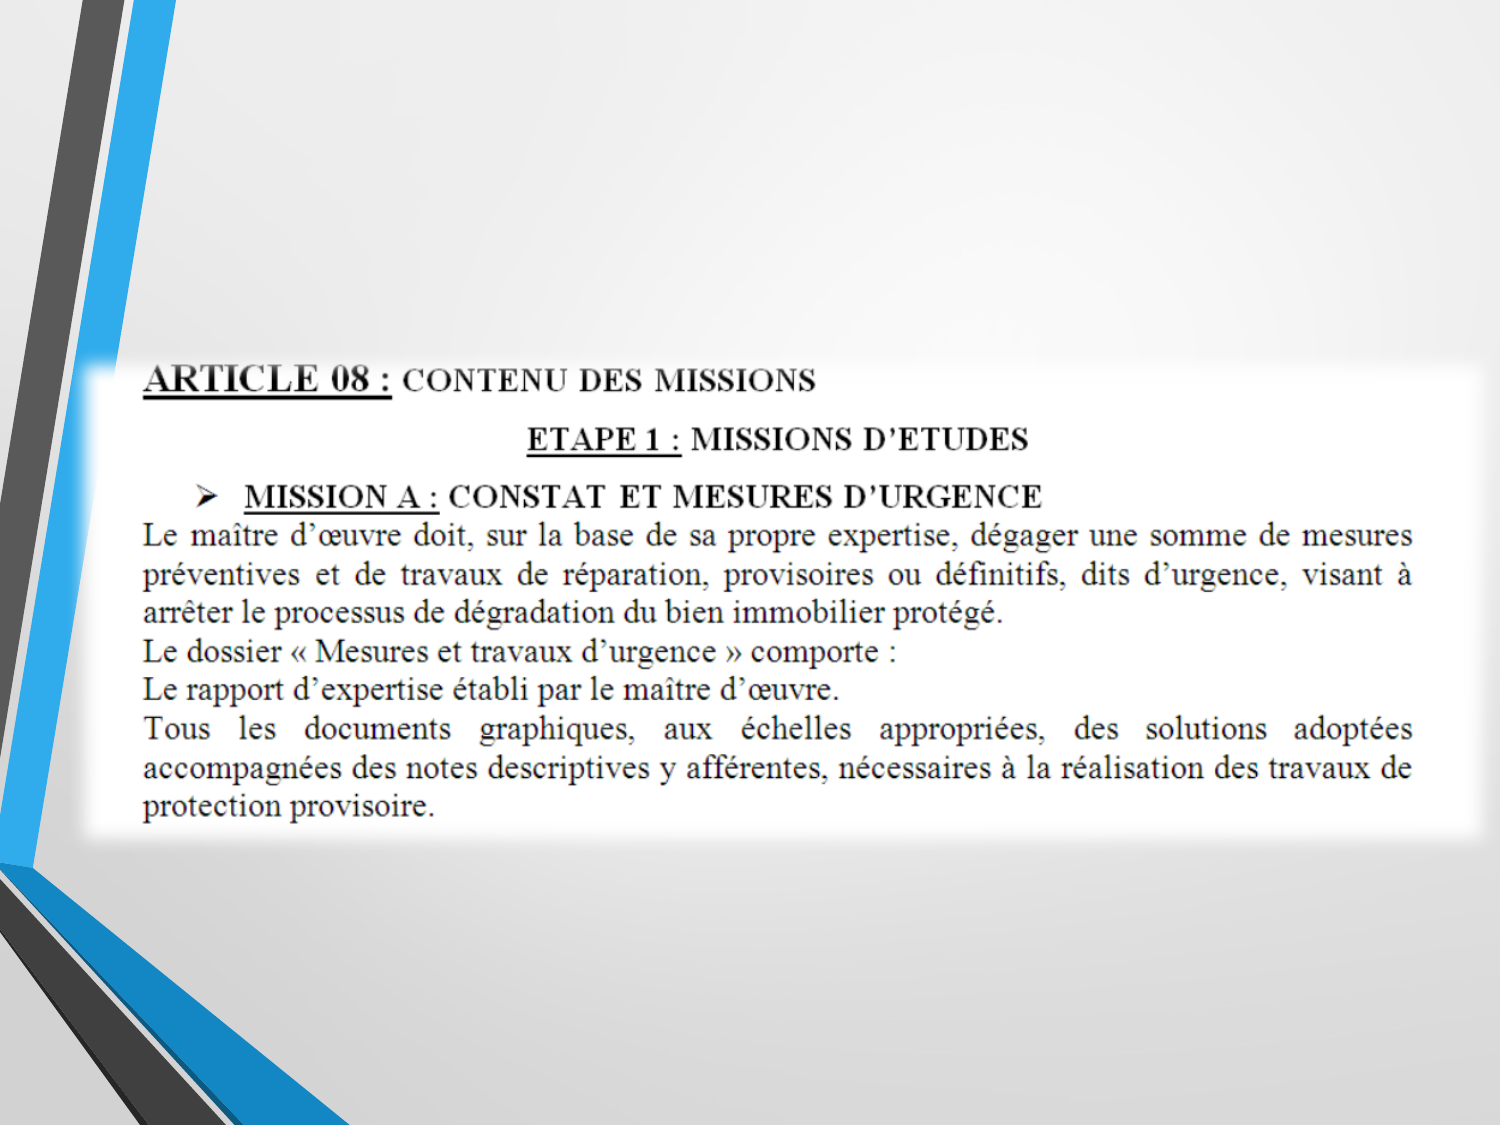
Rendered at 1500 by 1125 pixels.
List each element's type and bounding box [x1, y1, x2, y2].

picture [67, 349, 1497, 855]
